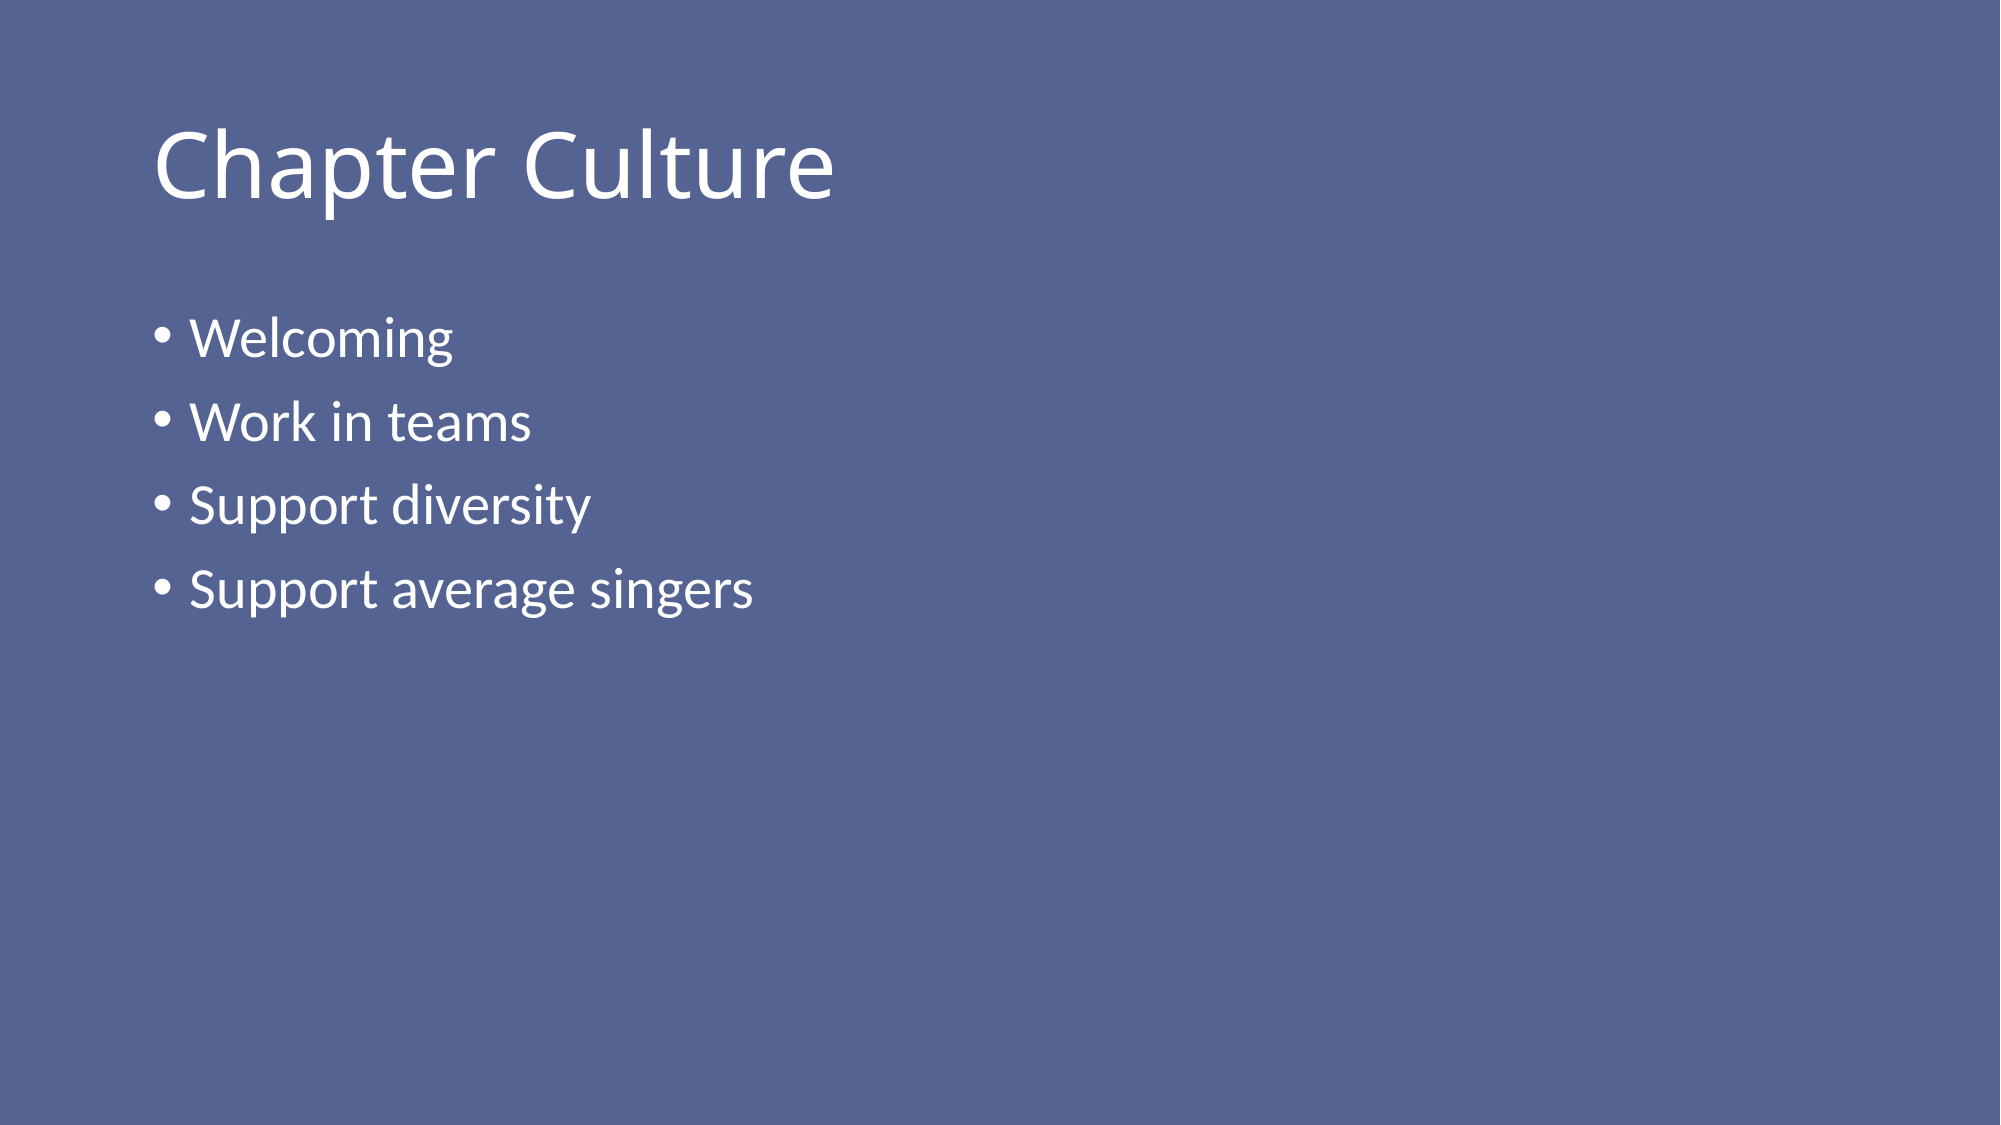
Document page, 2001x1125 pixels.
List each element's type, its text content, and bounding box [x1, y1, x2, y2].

title Chapter Culture [137, 59, 1863, 278]
list Welcoming Work in teams Support diversity Support average singers [137, 299, 988, 1014]
